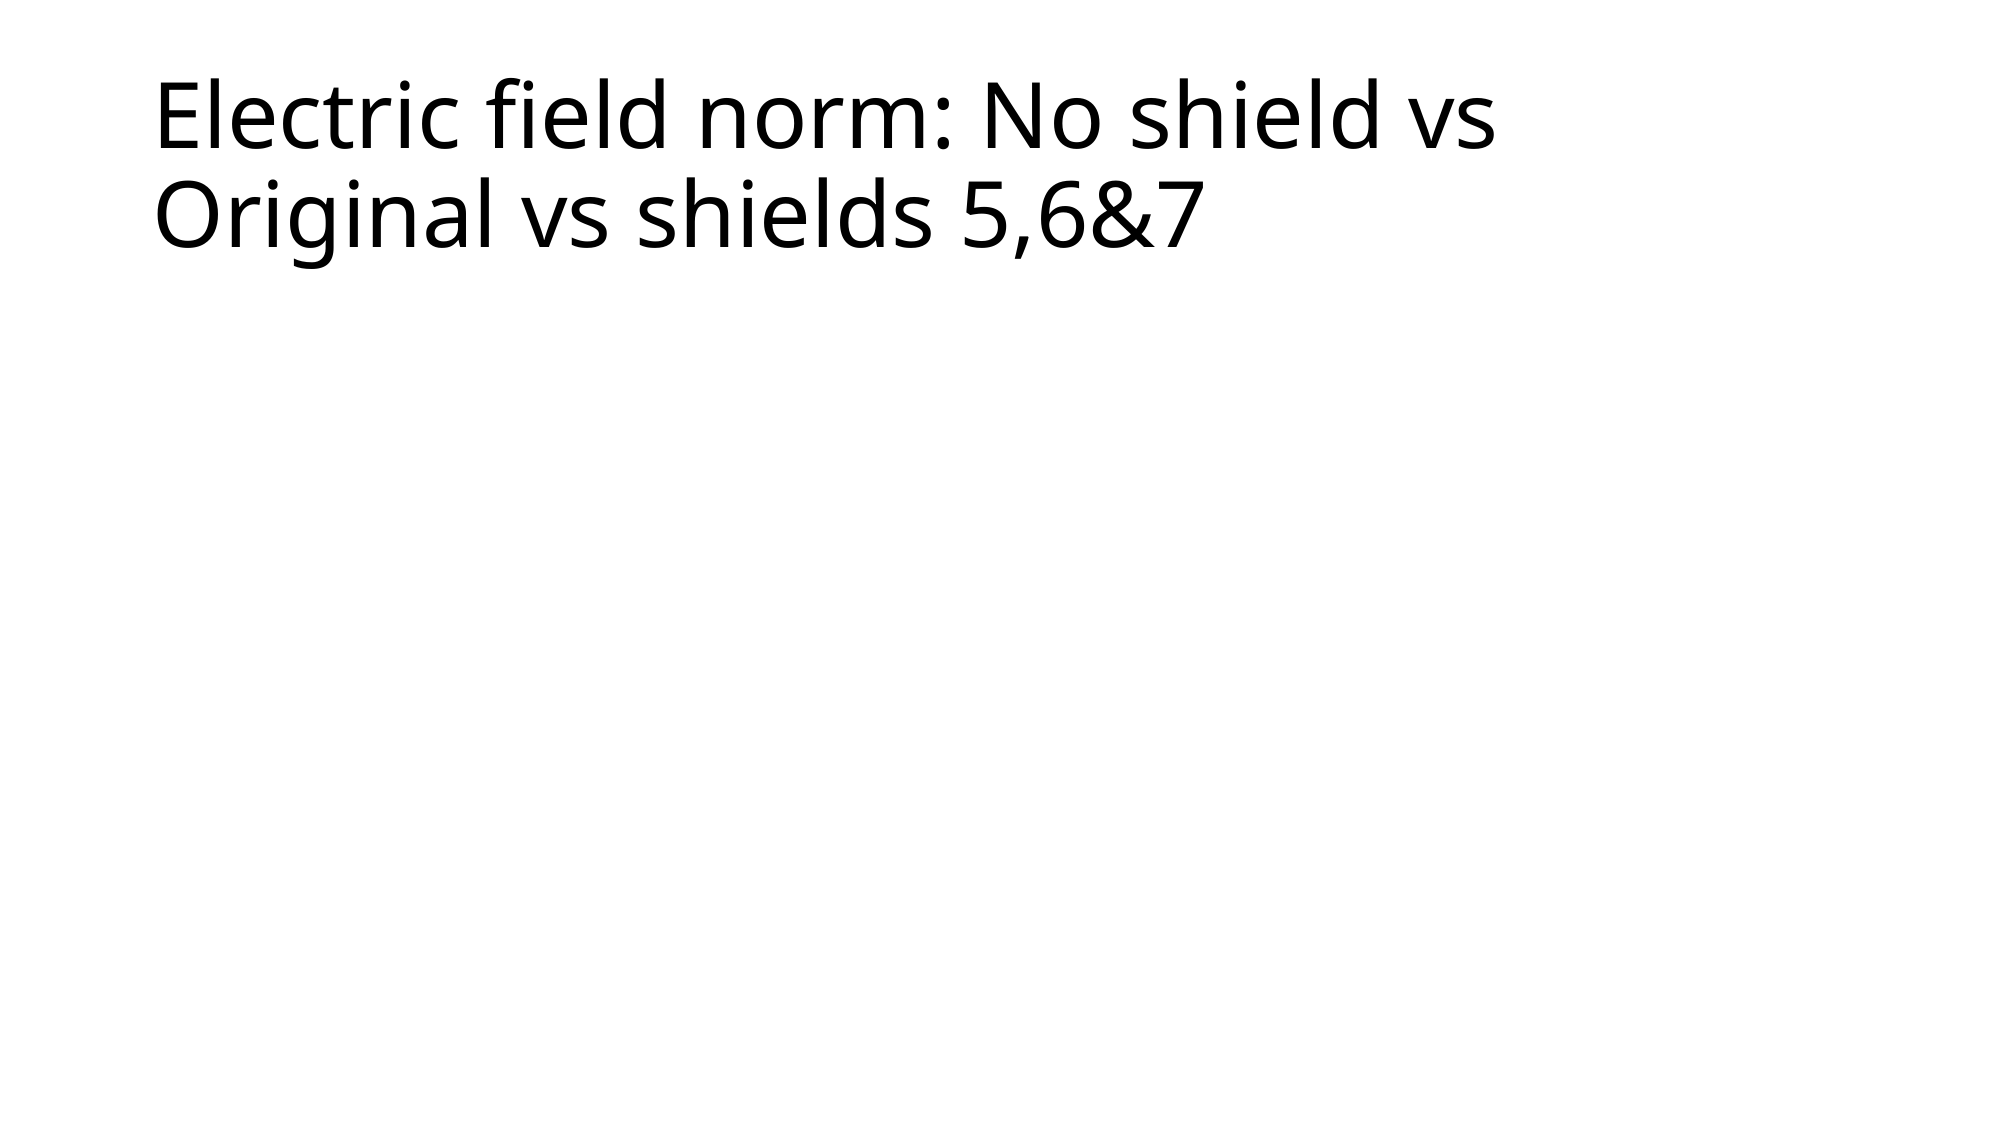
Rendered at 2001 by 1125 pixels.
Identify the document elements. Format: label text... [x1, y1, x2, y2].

title Electric field norm: No shield vs Original vs shields 5,6&7 [137, 59, 1863, 278]
